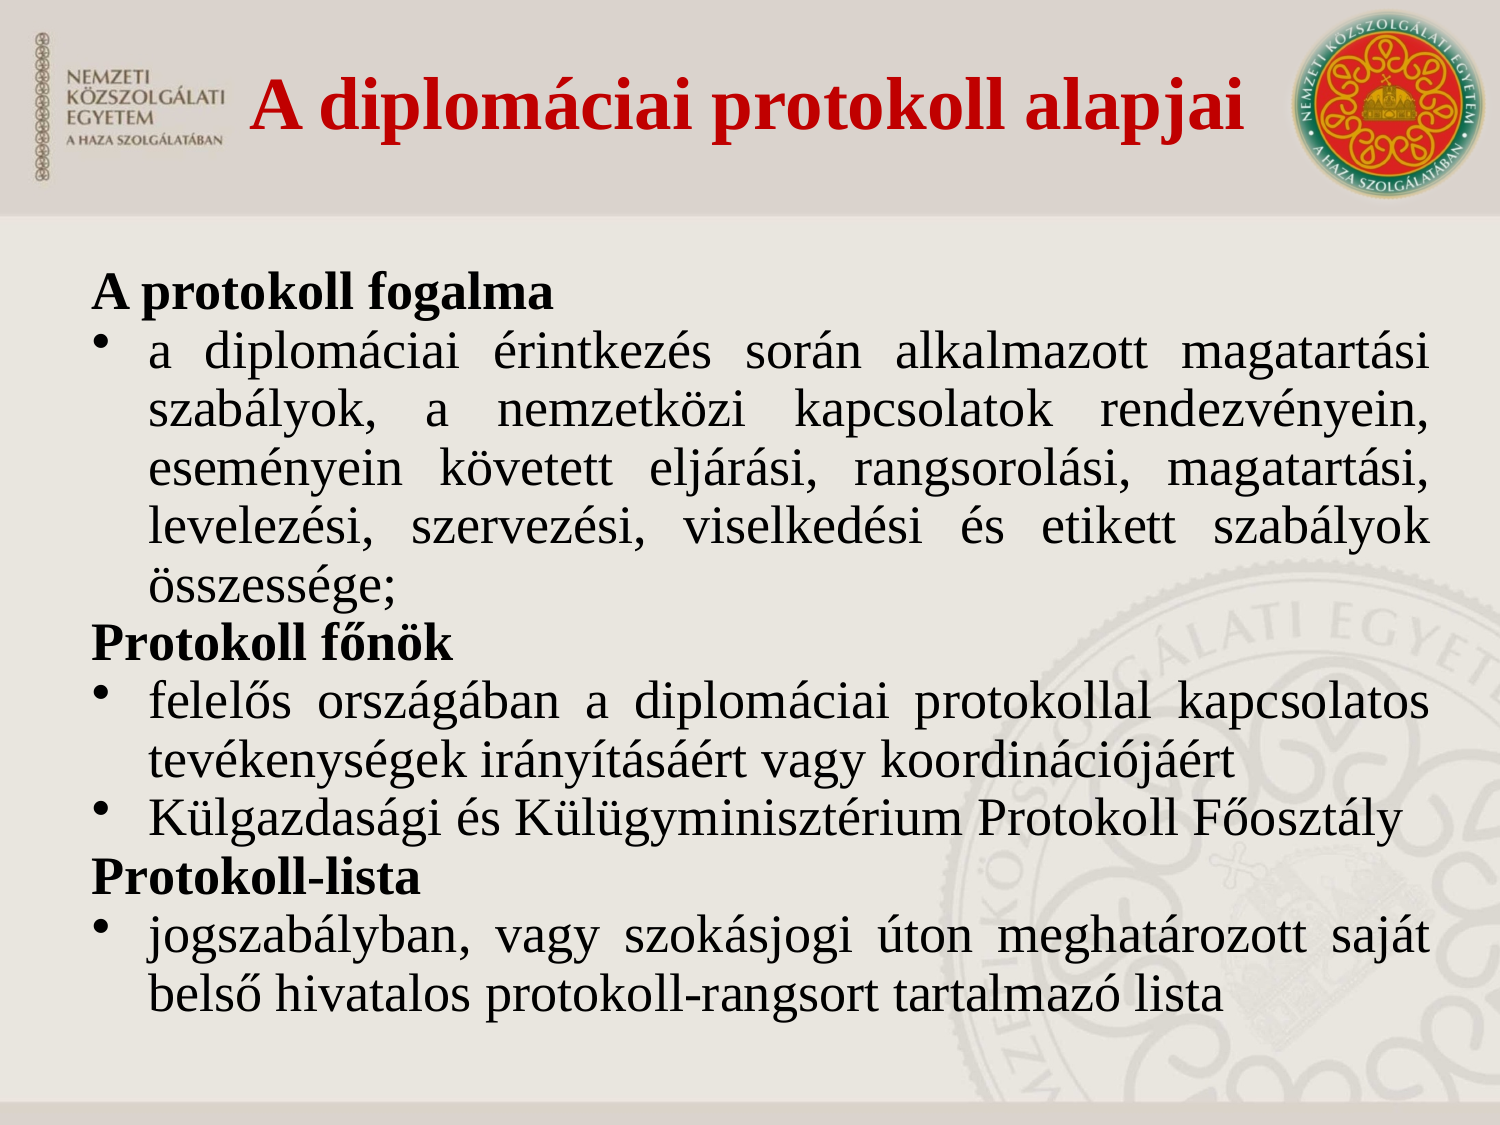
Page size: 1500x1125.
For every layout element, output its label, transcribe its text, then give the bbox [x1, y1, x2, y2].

list A protokoll fogalma a diplomáciai érintkezés során alkalmazott magatartási szabályok, a nemzetközi kapcsolatok rendezvényein, eseményein követett eljárási, rangsorolási, magatartási, levelezési, szervezési, viselkedési és etikett szabályok összessége; Protokoll főnök felelős országában a diplomáciai protokollal kapcsolatos tevékenységek irányításáért vagy koordinációjáért Külgazdasági és Külügyminisztérium Protokoll Főosztály Protokoll-lista jogszabályban, vagy szokásjogi úton meghatározott saját belső hivatalos protokoll-rangsort tartalmazó lista [76, 255, 1448, 1095]
title A diplomáciai protokoll alapjai [0, 0, 1273, 209]
picture [0, 0, 1500, 1125]
